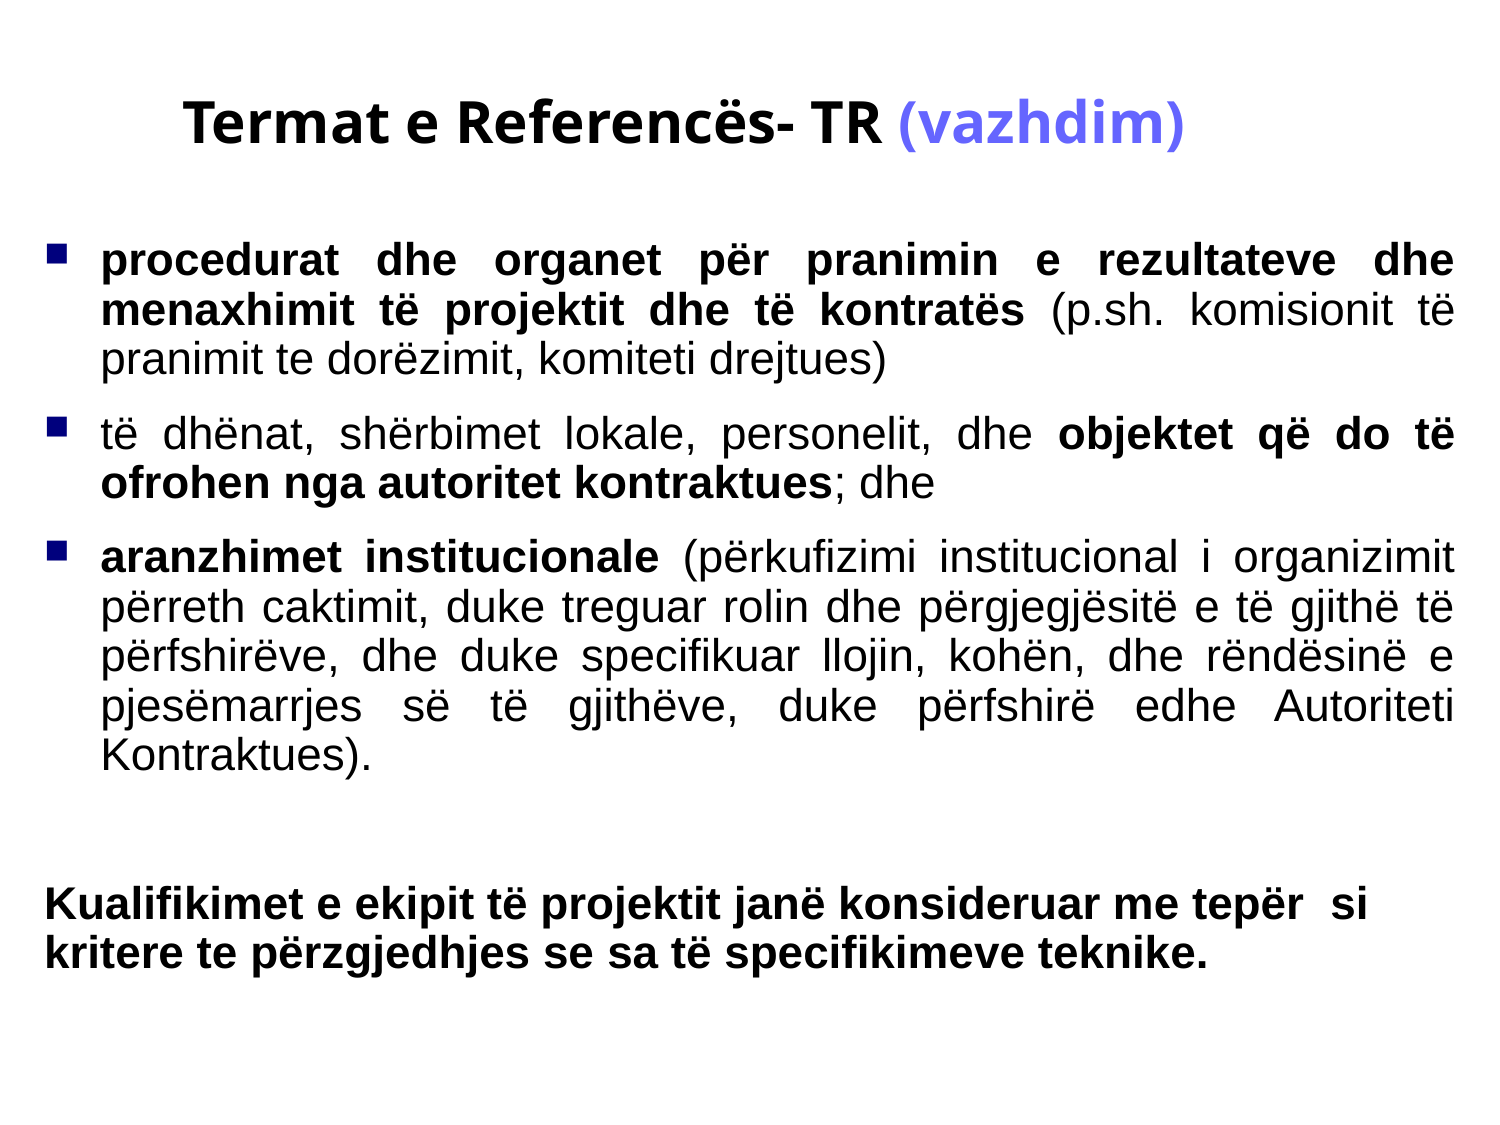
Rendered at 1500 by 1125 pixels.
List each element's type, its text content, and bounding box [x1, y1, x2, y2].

text_box Termat e Referencës- TR (vazhdim) [167, 77, 1201, 149]
text_box procedurat dhe organet për pranimin e rezultateve dhe menaxhimit të projektit dhe të kontratës (p.sh. komisionit të pranimit te dorëzimit, komiteti drejtues) të dhënat, shërbimet lokale, personelit, dhe objektet që do të ofrohen nga autoritet kontraktues; dhe aranzhimet institucionale (përkufizimi institucional i organizimit përreth caktimit, duke treguar rolin dhe përgjegjësitë e të gjithë të përfshirëve, dhe duke specifikuar llojin, kohën, dhe rëndësinë e pjesëmarrjes së të gjithëve, duke përfshirë edhe Autoriteti Kontraktues). Kualifikimet e ekipit të projektit janë konsideruar me tepër si kritere te përzgjedhjes se sa të specifikimeve teknike. [29, 149, 1471, 987]
